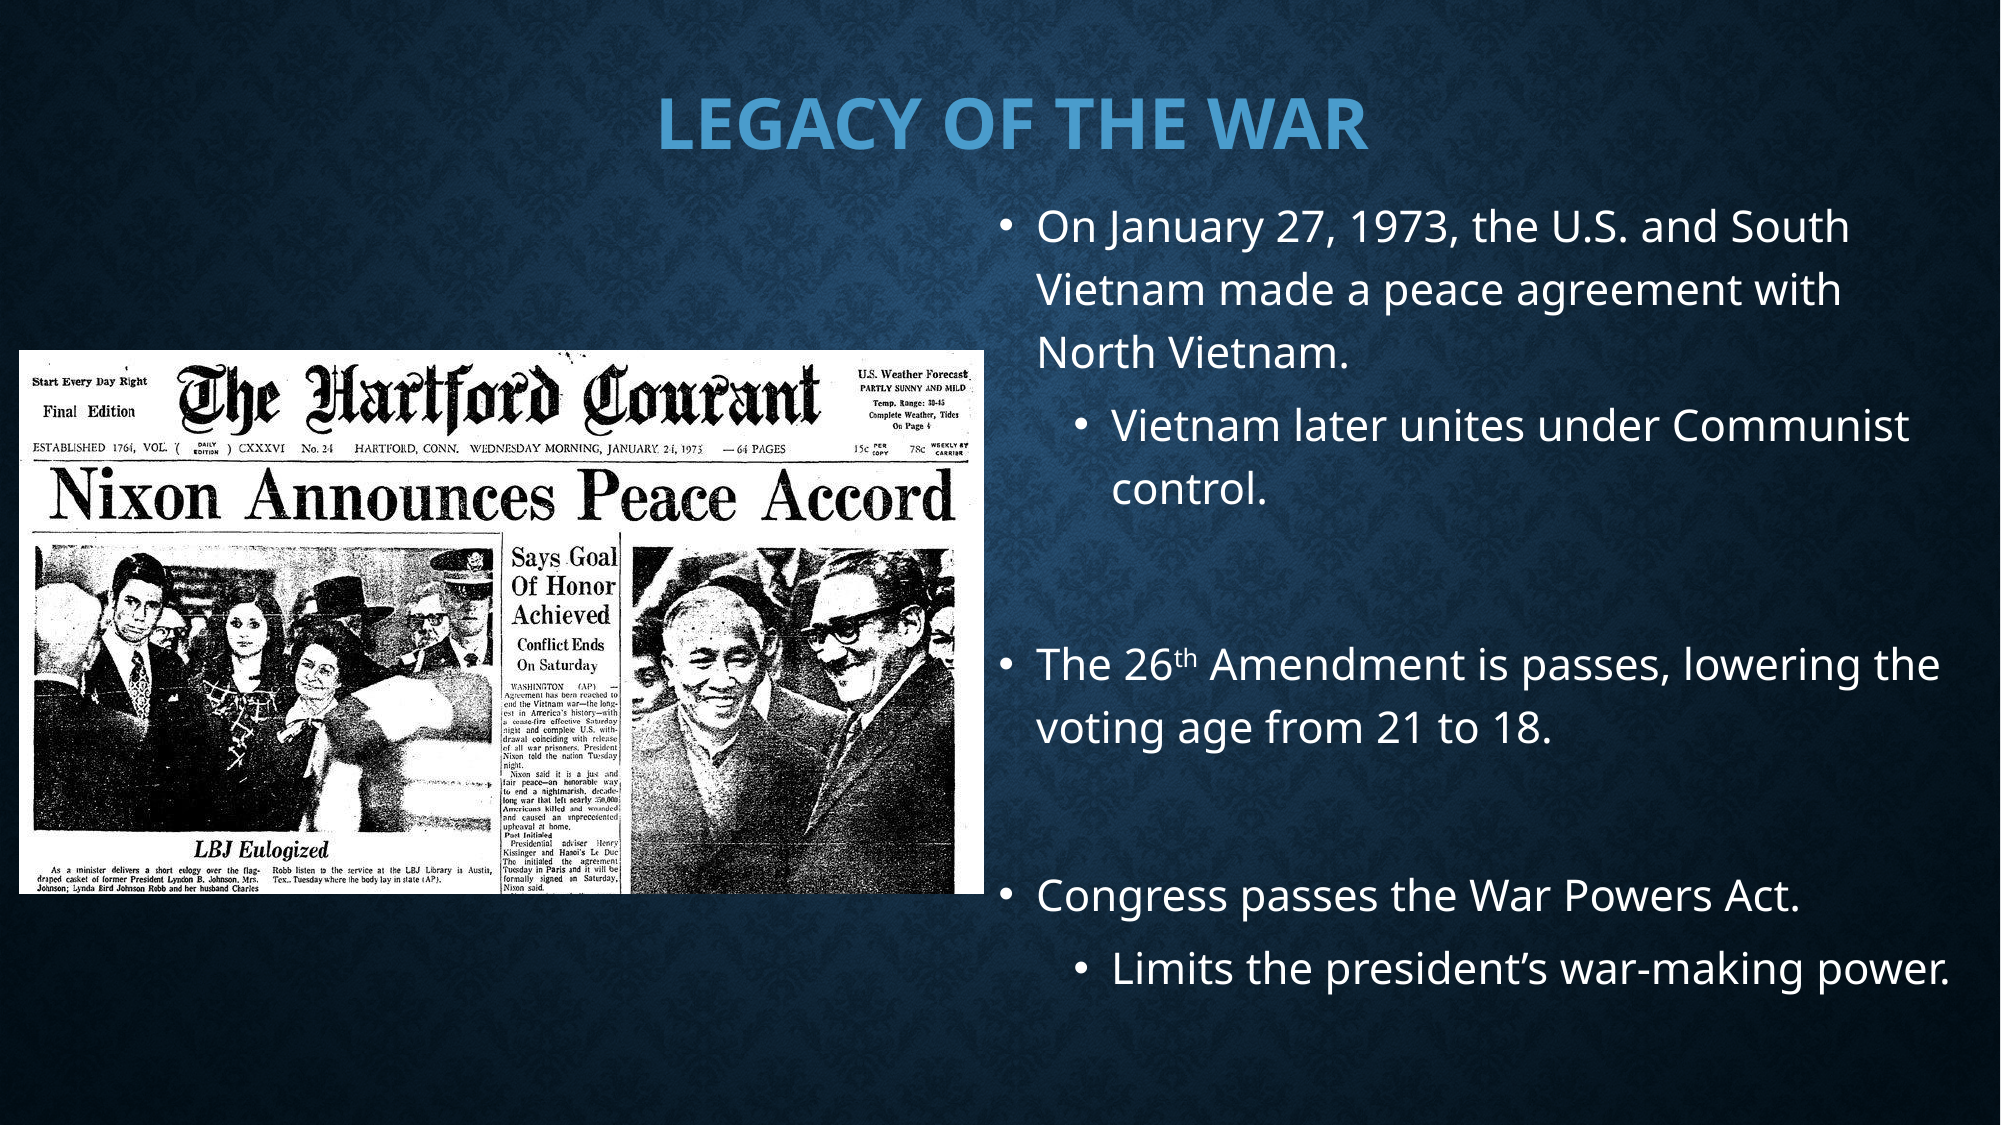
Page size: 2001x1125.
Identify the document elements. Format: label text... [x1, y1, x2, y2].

list On January 27, 1973, the U.S. and South Vietnam made a peace agreement with North Vietnam. Vietnam later unites under Communist control. The 26th Amendment is passes, lowering the voting age from 21 to 18. Congress passes the War Powers Act. Limits the president’s war-making power. [983, 180, 1971, 1125]
picture [19, 350, 985, 894]
title Legacy of the War [163, 17, 1862, 236]
